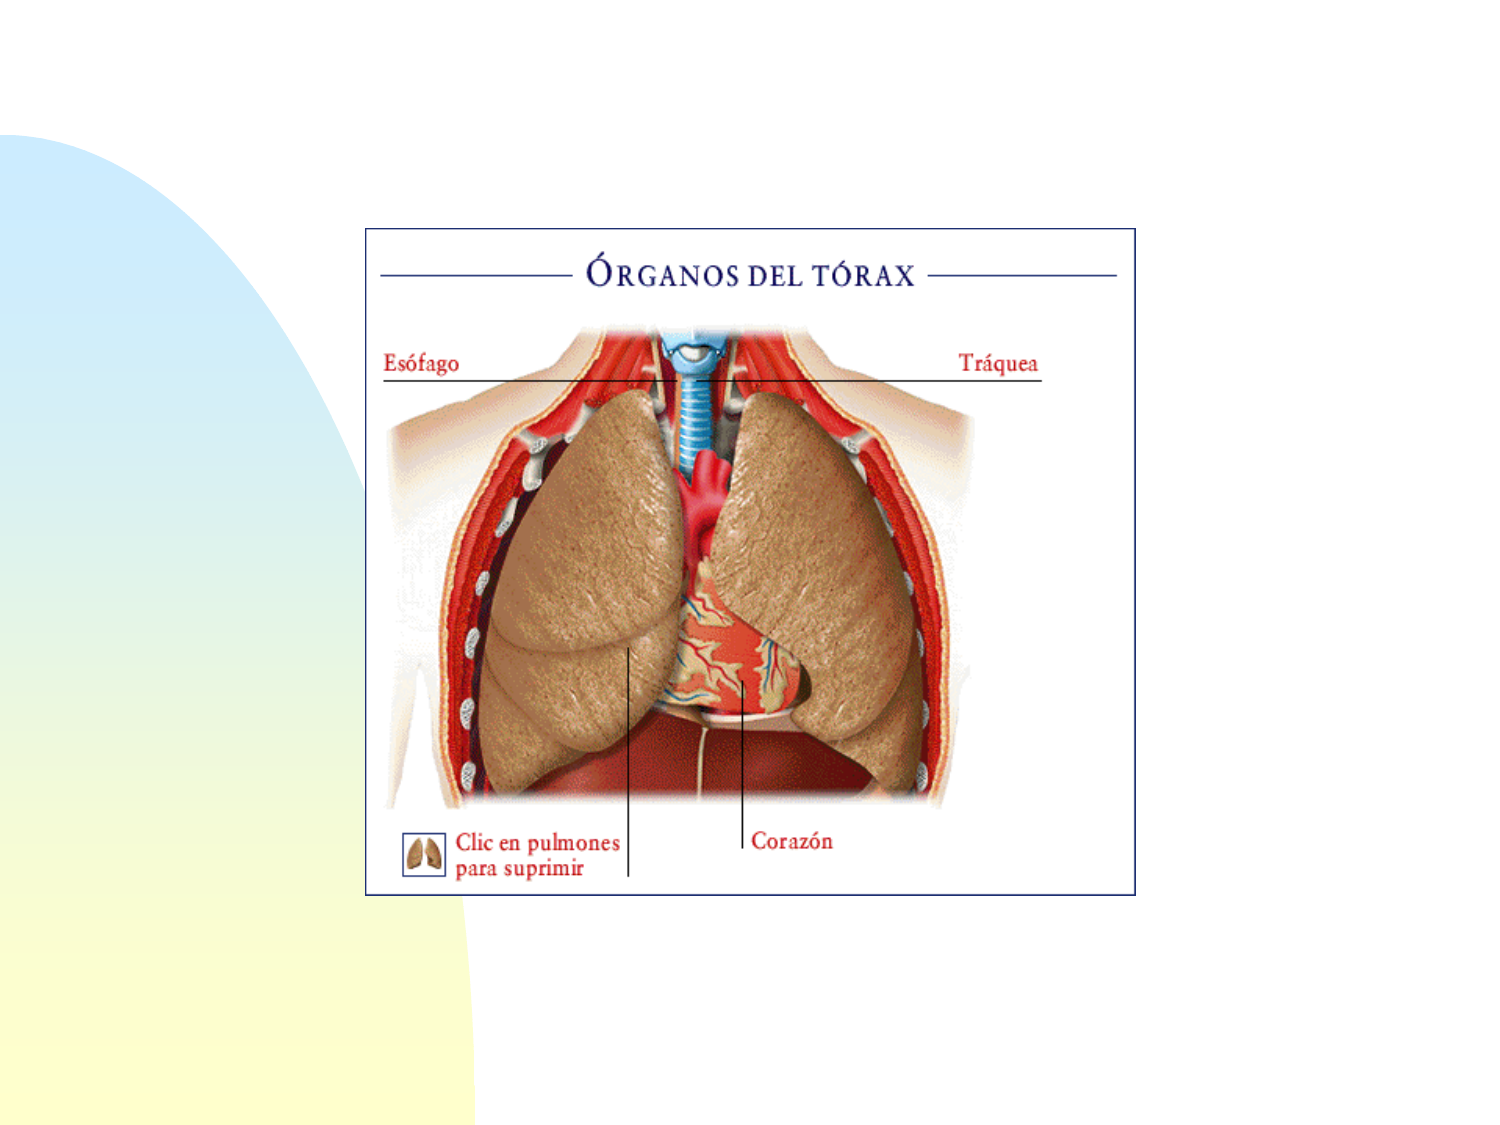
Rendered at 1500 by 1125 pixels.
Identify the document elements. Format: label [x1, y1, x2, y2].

text_box [0, 0, 1500, 1125]
